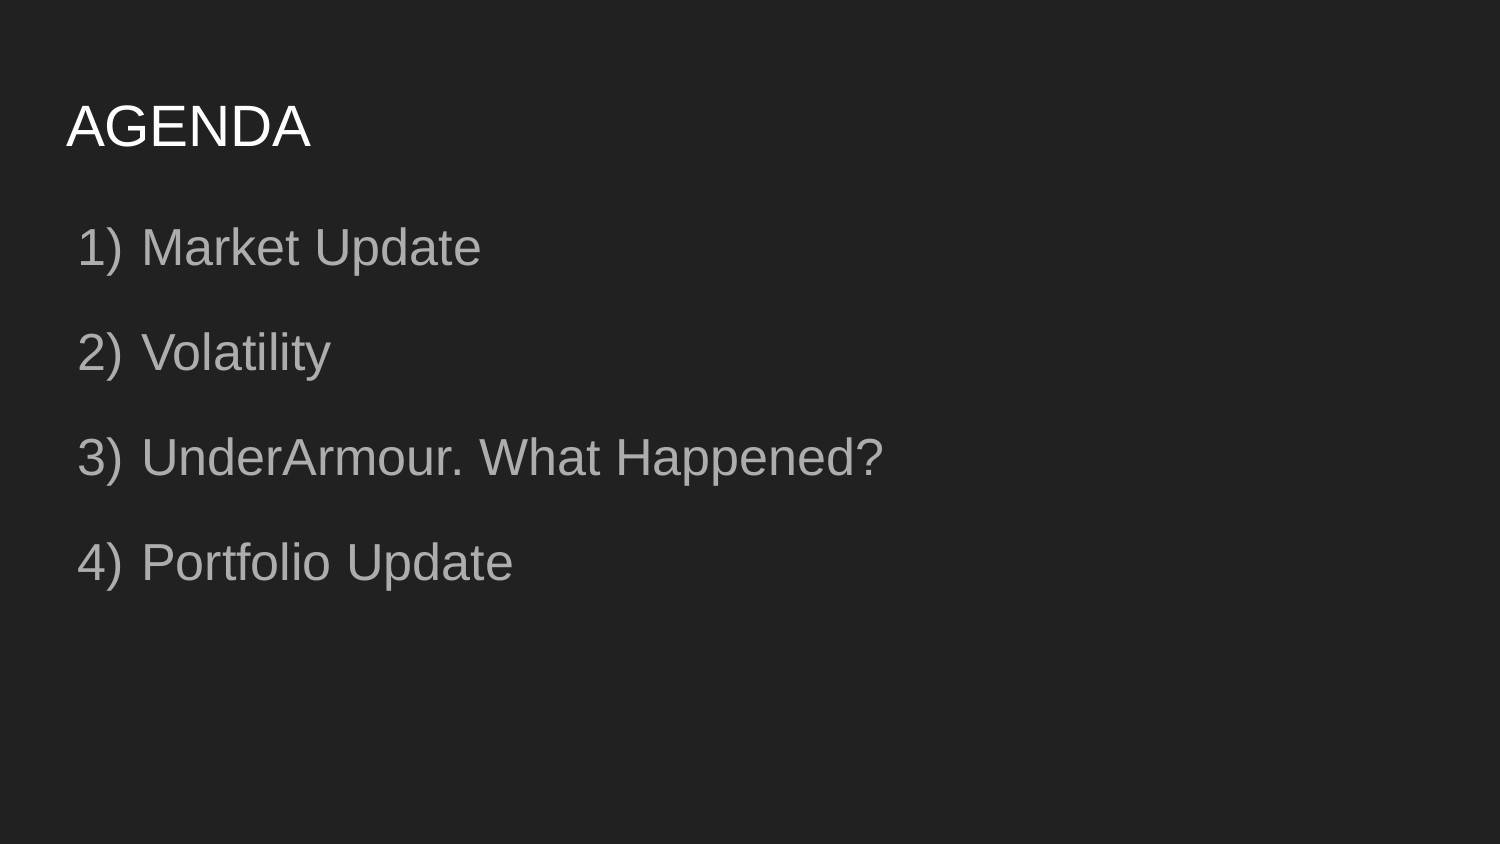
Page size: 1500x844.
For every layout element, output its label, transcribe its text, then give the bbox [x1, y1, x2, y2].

list Market Update Volatility UnderArmour. What Happened? Portfolio Update [51, 189, 1449, 750]
title AGENDA [51, 72, 1449, 167]
